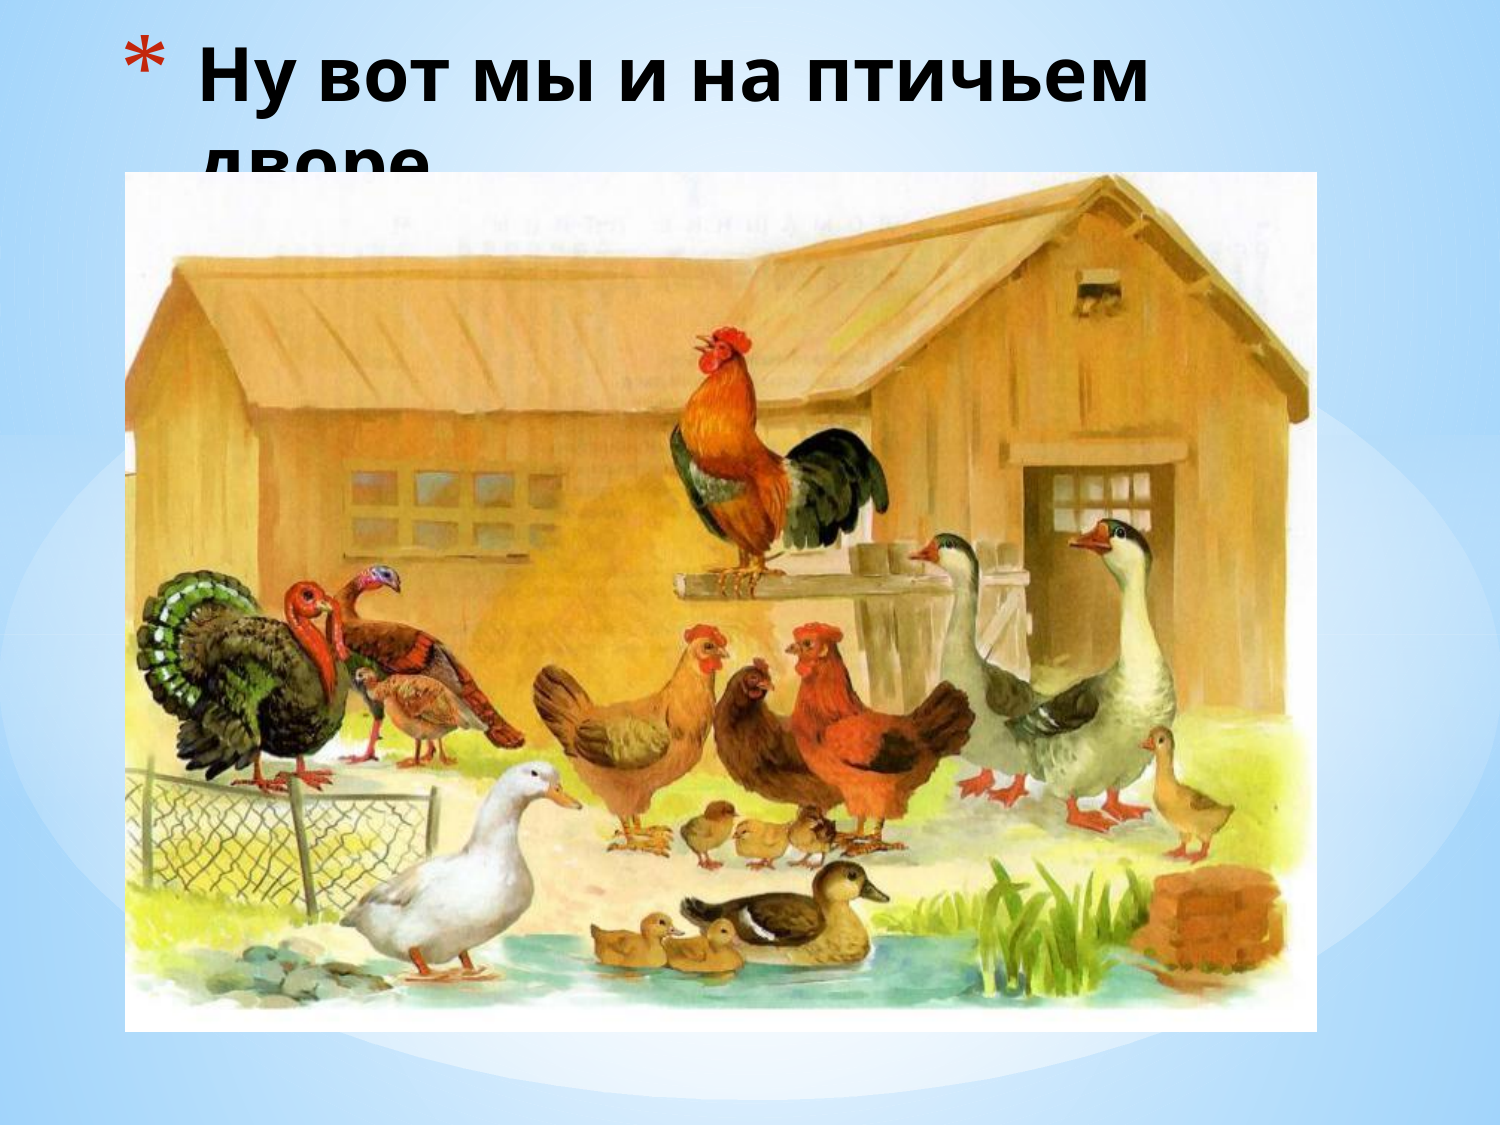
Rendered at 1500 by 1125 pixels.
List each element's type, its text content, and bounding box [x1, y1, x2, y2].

title Ну вот мы и на птичьем дворе. [76, 19, 1400, 173]
picture [124, 172, 1318, 1032]
